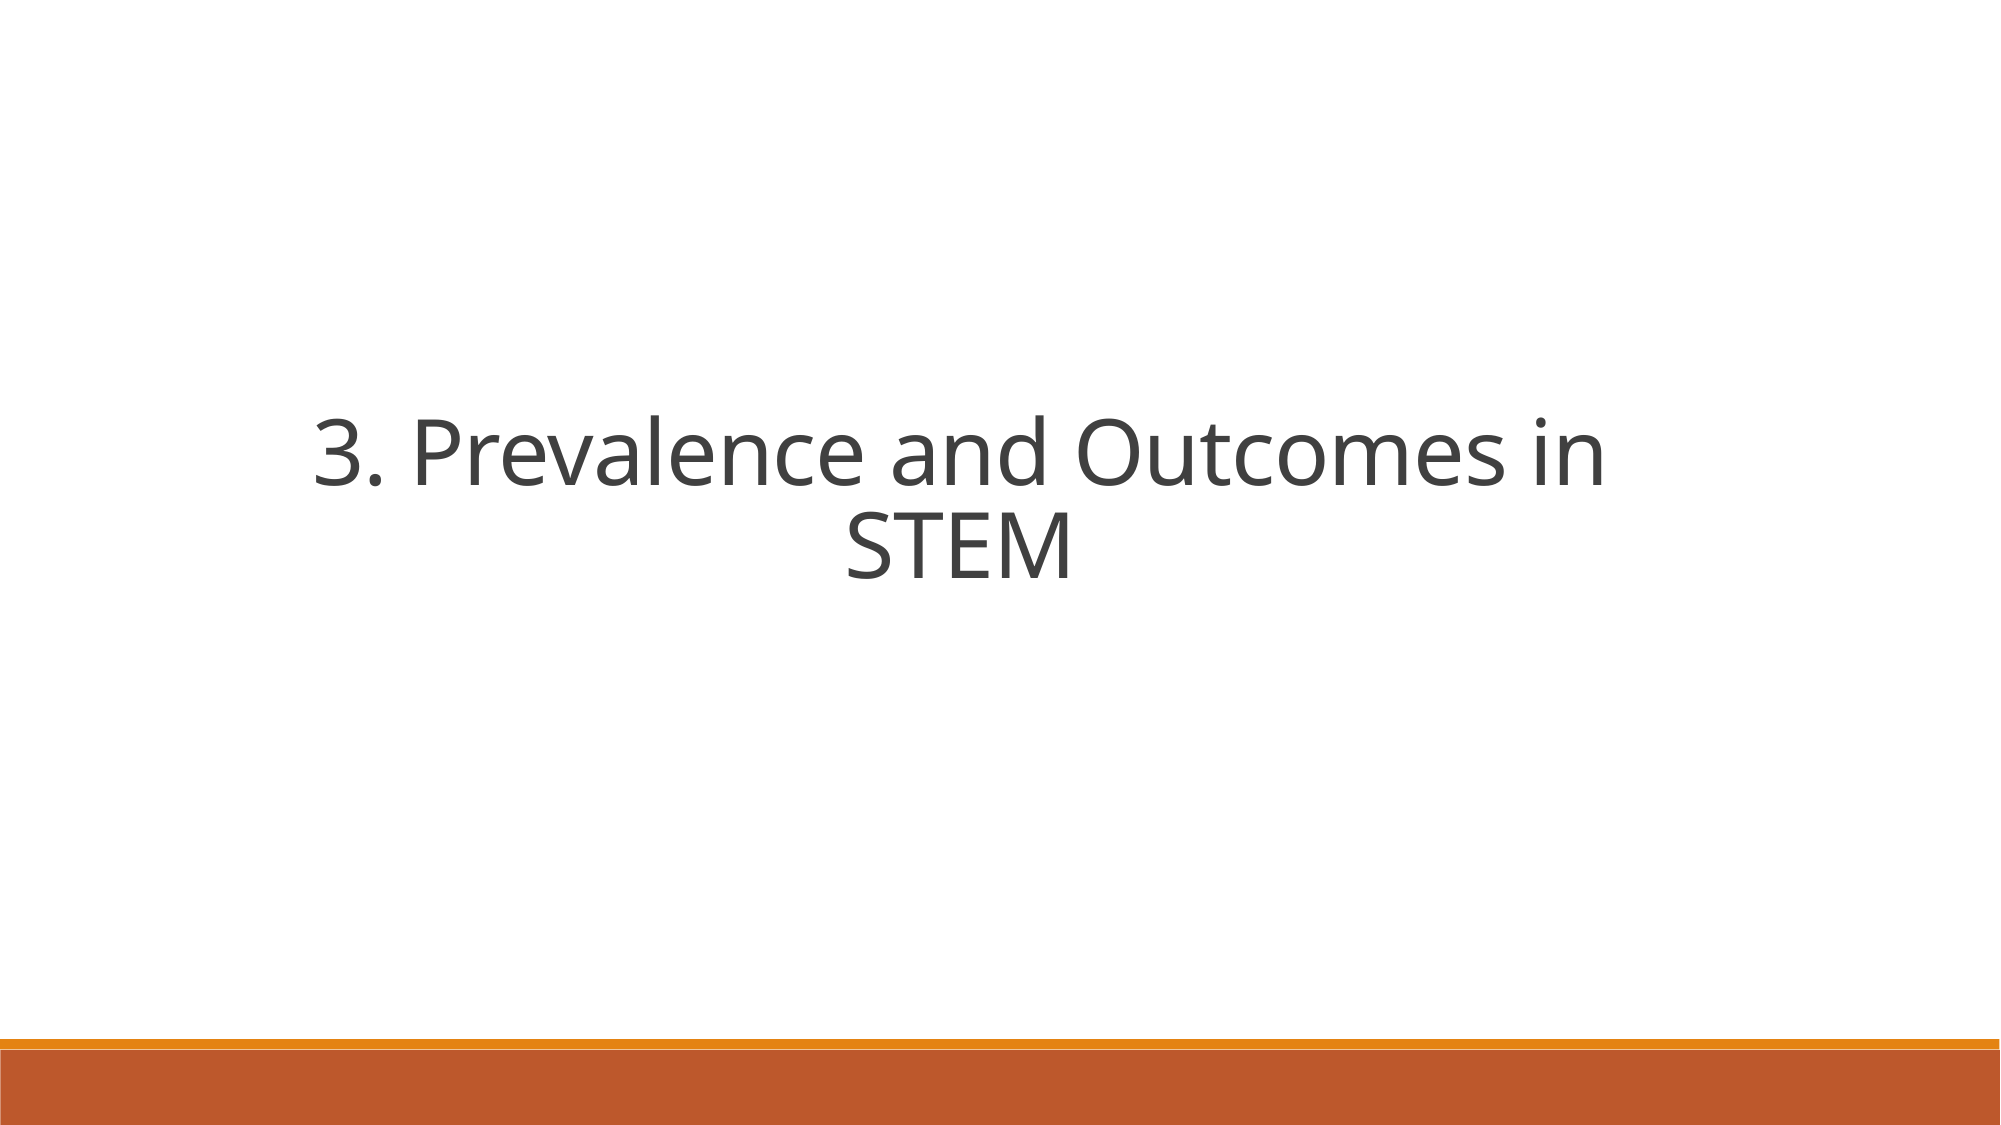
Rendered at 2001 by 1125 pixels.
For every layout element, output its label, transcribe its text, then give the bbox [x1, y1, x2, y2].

title 3. Prevalence and Outcomes in STEM [215, 417, 1706, 605]
